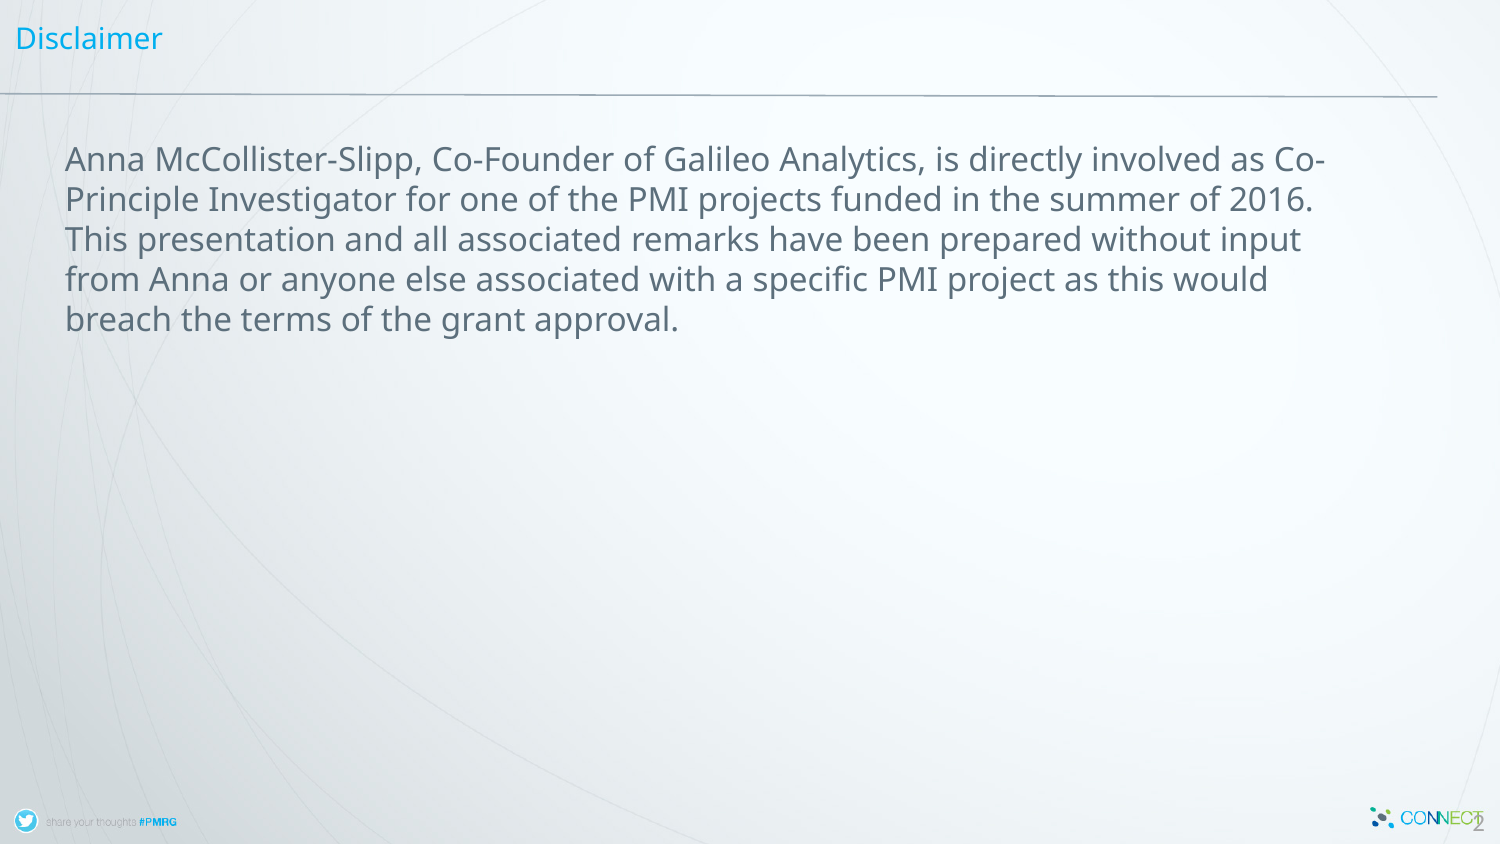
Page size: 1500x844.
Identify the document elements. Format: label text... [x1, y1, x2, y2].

text_box Anna McCollister-Slipp, Co-Founder of Galileo Analytics, is directly involved as Co-Principle Investigator for one of the PMI projects funded in the summer of 2016. This presentation and all associated remarks have been prepared without input from Anna or anyone else associated with a specific PMI project as this would breach the terms of the grant approval. [49, 131, 1388, 346]
slide_number 2 [1437, 798, 1500, 844]
text_box Disclaimer [0, 9, 1275, 66]
picture [0, 0, 1500, 844]
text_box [0, 93, 1438, 98]
